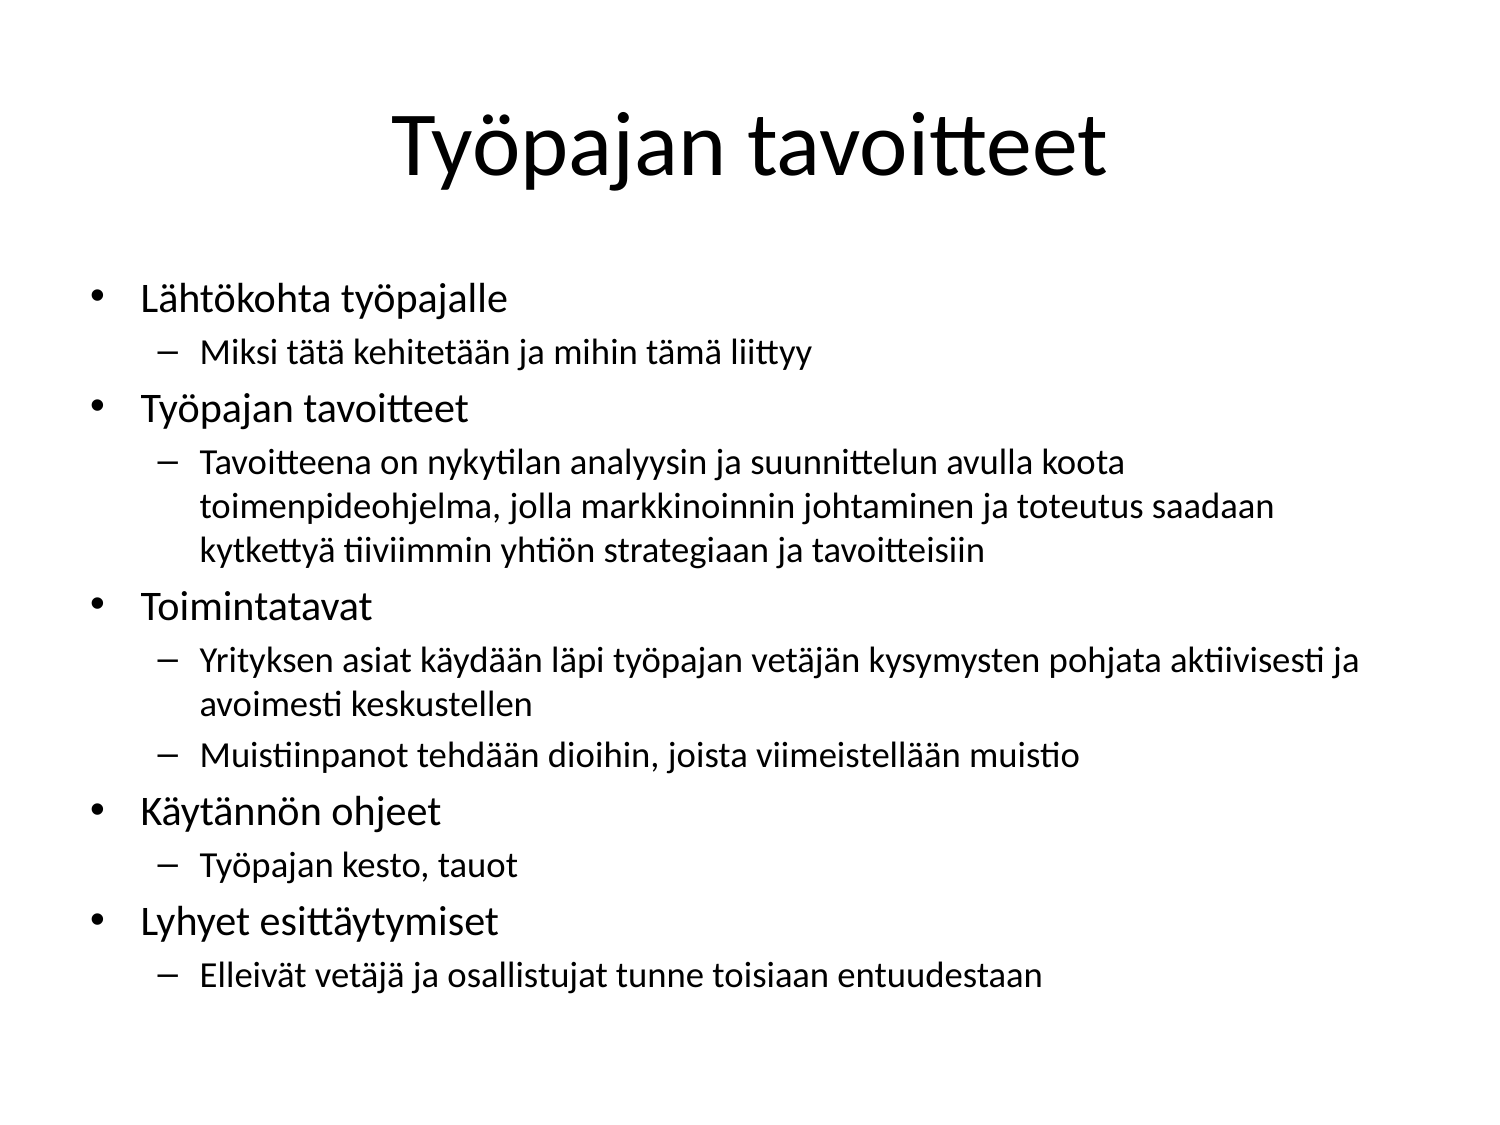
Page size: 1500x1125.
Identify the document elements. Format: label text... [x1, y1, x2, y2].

title Työpajan tavoitteet [75, 45, 1425, 233]
list Lähtökohta työpajalle Miksi tätä kehitetään ja mihin tämä liittyy Työpajan tavoitteet Tavoitteena on nykytilan analyysin ja suunnittelun avulla koota toimenpideohjelma, jolla markkinoinnin johtaminen ja toteutus saadaan kytkettyä tiiviimmin yhtiön strategiaan ja tavoitteisiin Toimintatavat Yrityksen asiat käydään läpi työpajan vetäjän kysymysten pohjata aktiivisesti ja avoimesti keskustellen Muistiinpanot tehdään dioihin, joista viimeistellään muistio Käytännön ohjeet Työpajan kesto, tauot Lyhyet esittäytymiset Elleivät vetäjä ja osallistujat tunne toisiaan entuudestaan [75, 262, 1425, 1005]
